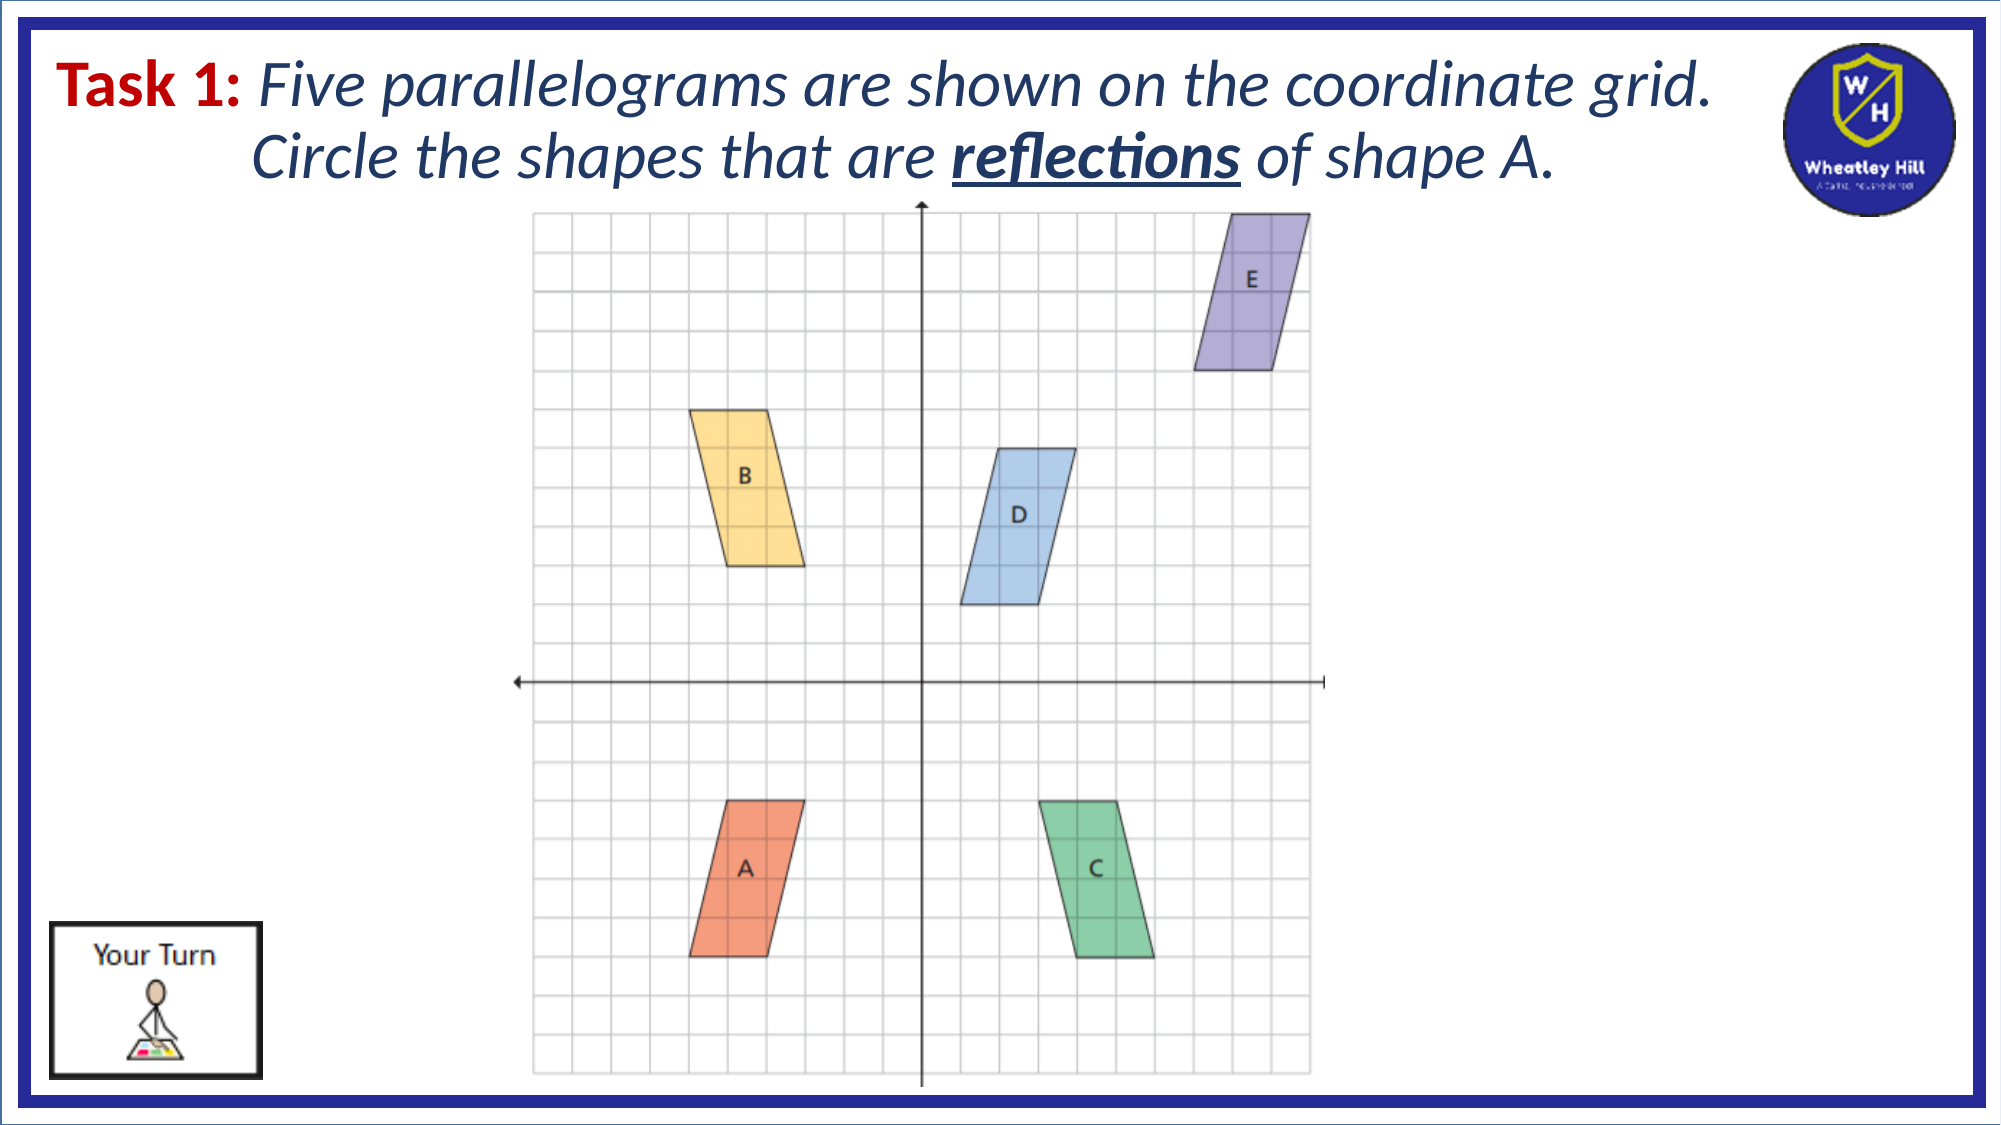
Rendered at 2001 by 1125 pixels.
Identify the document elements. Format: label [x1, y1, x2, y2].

picture [0, 0, 2001, 1125]
title [41, 39, 1782, 202]
